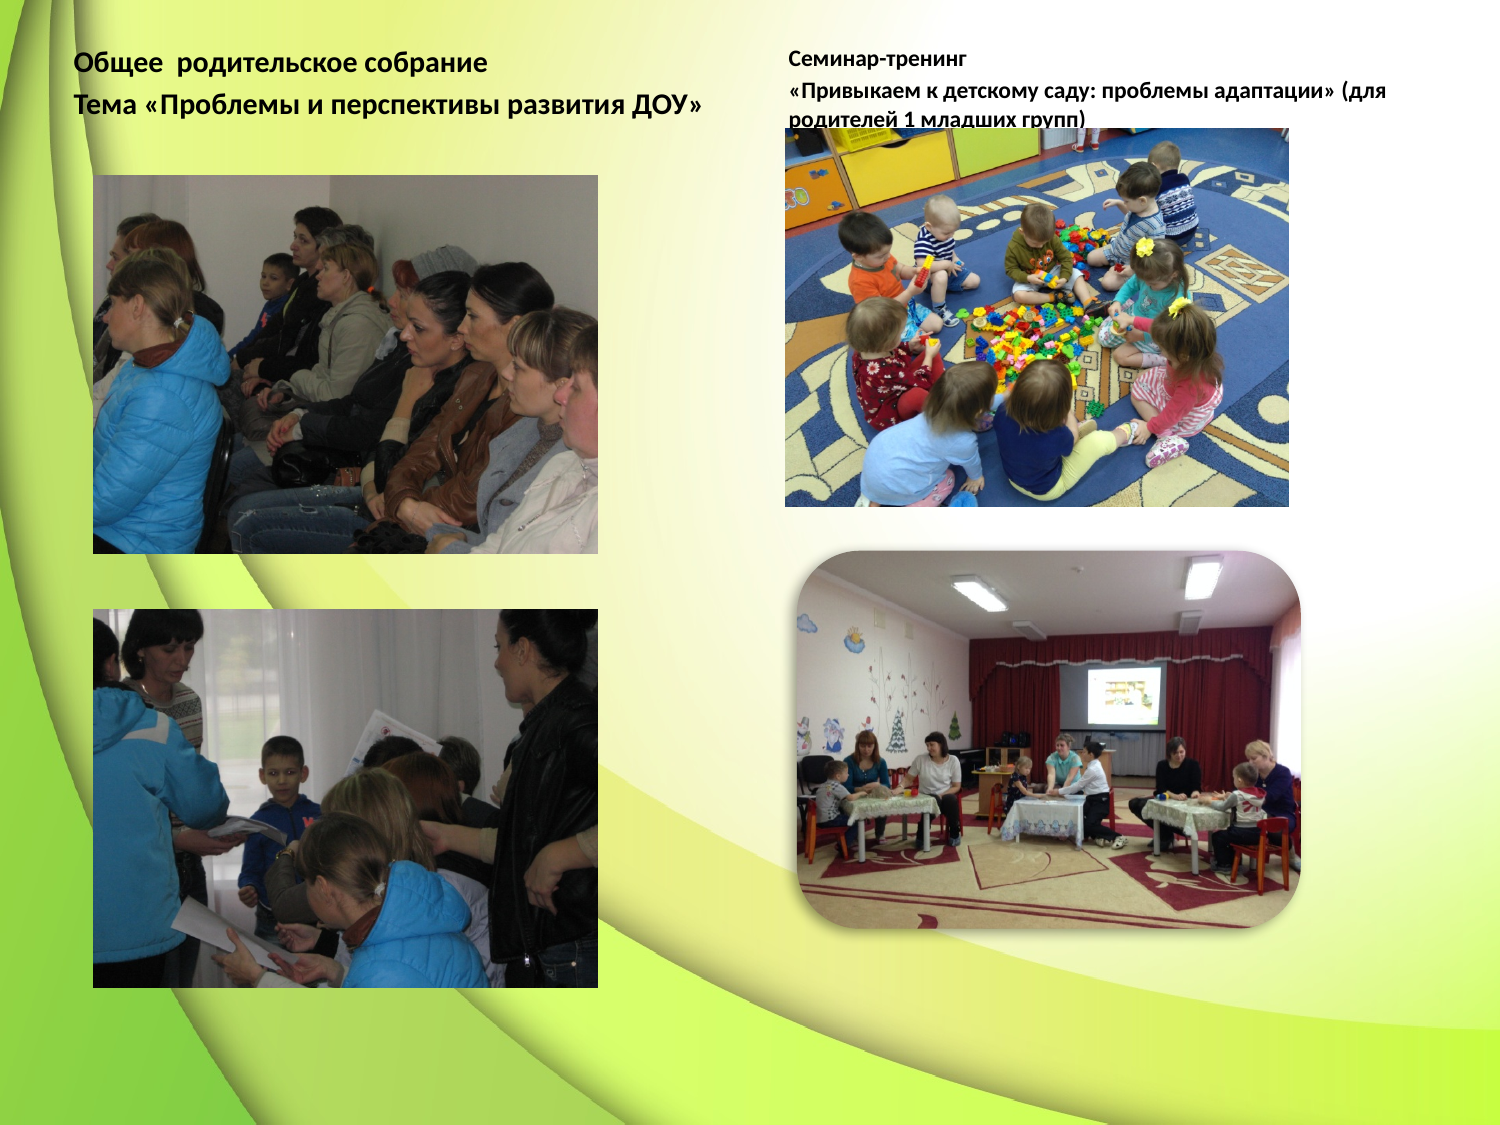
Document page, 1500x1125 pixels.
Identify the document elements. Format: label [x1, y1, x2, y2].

picture [0, 0, 1500, 1125]
list [93, 609, 598, 988]
list [93, 175, 598, 554]
